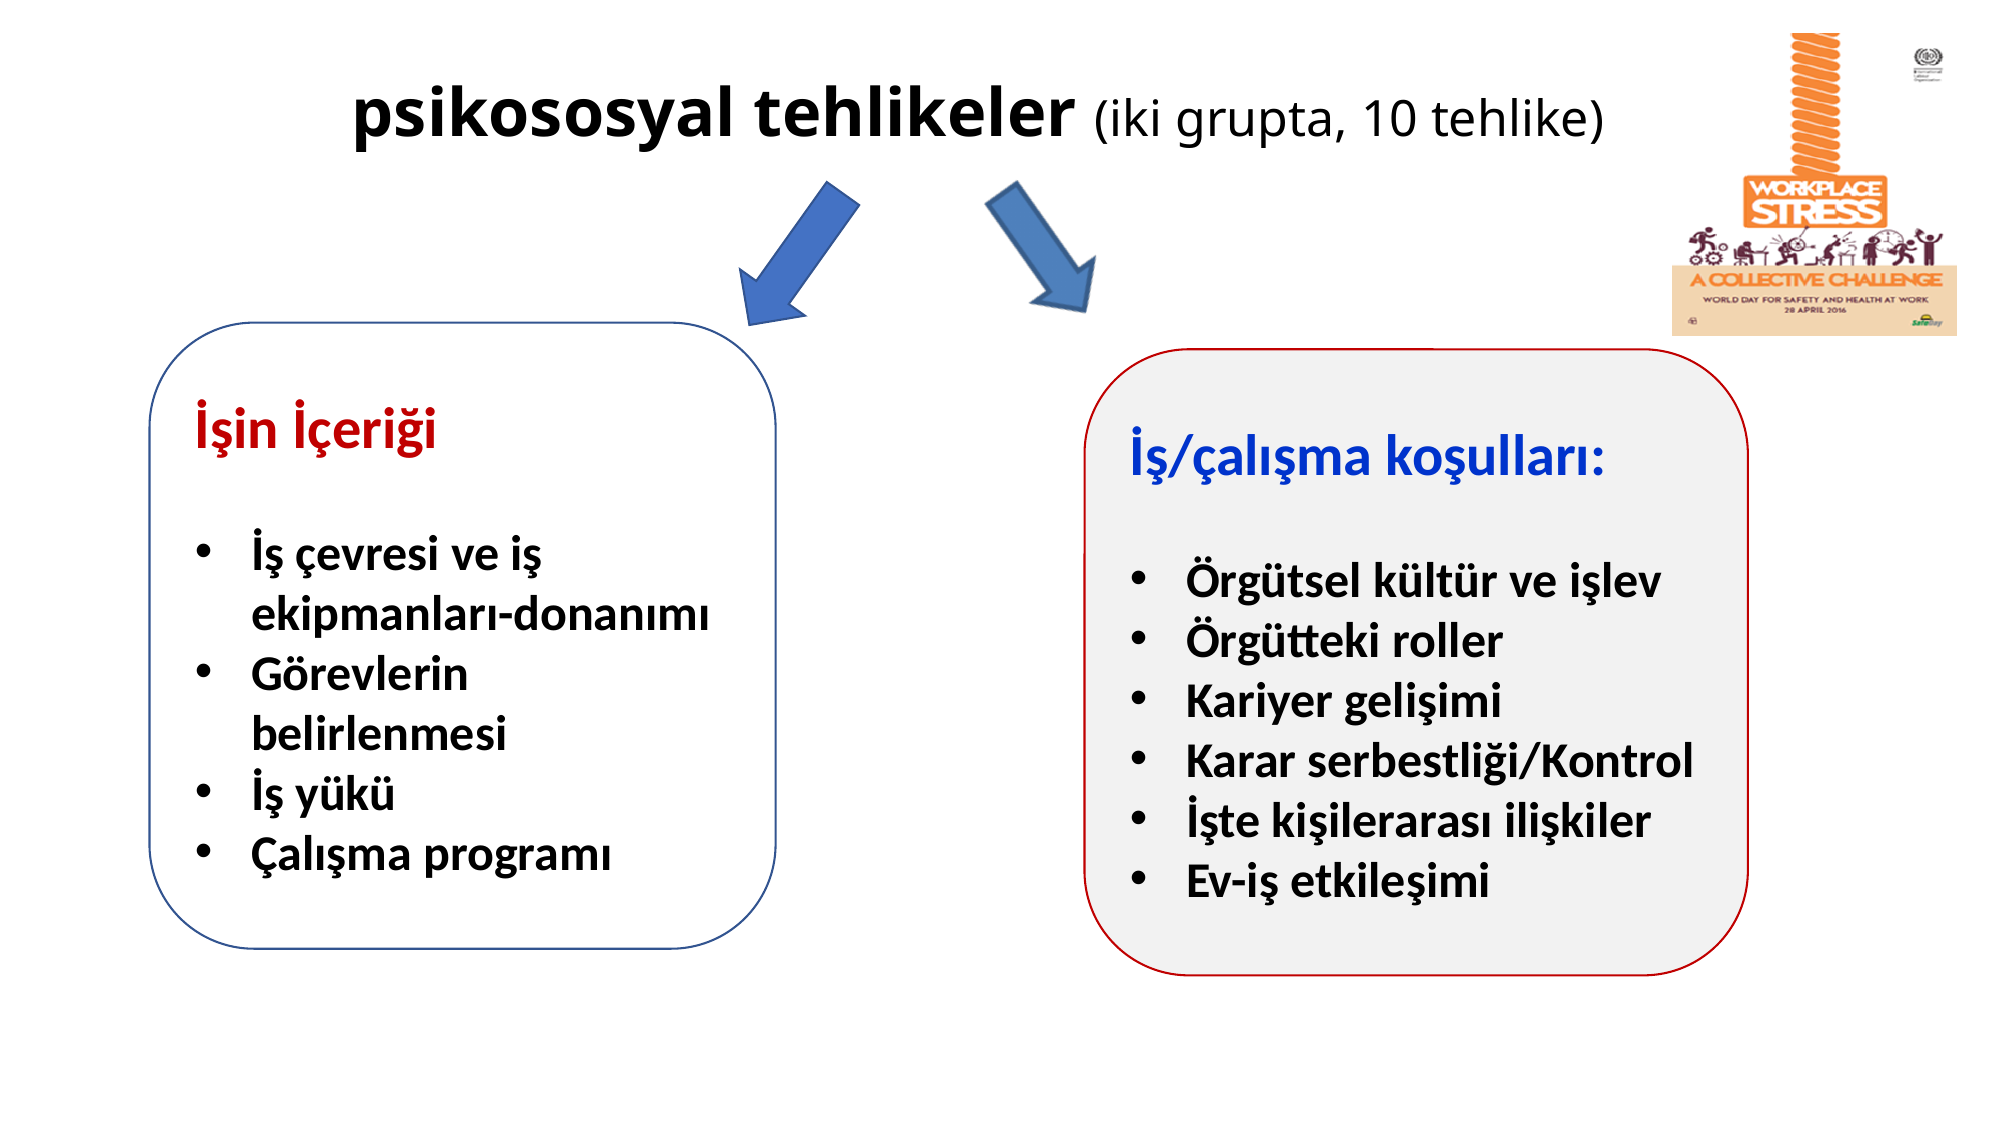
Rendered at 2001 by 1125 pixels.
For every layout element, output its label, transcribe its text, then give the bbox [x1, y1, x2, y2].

text_box İşin İçeriği İş çevresi ve iş ekipmanları-donanımı Görevlerin belirlenmesi İş yükü Çalışma programı [148, 321, 777, 950]
text_box İş/çalışma koşulları: Örgütsel kültür ve işlev Örgütteki roller Kariyer gelişimi Karar serbestliği/Kontrol İşte kişilerarası ilişkiler Ev-iş etkileşimi [1083, 348, 1749, 977]
text_box [738, 180, 861, 327]
title psikososyal tehlikeler (iki grupta, 10 tehlike) [336, 20, 1687, 209]
picture [1672, 33, 1957, 336]
picture [958, 172, 1119, 322]
